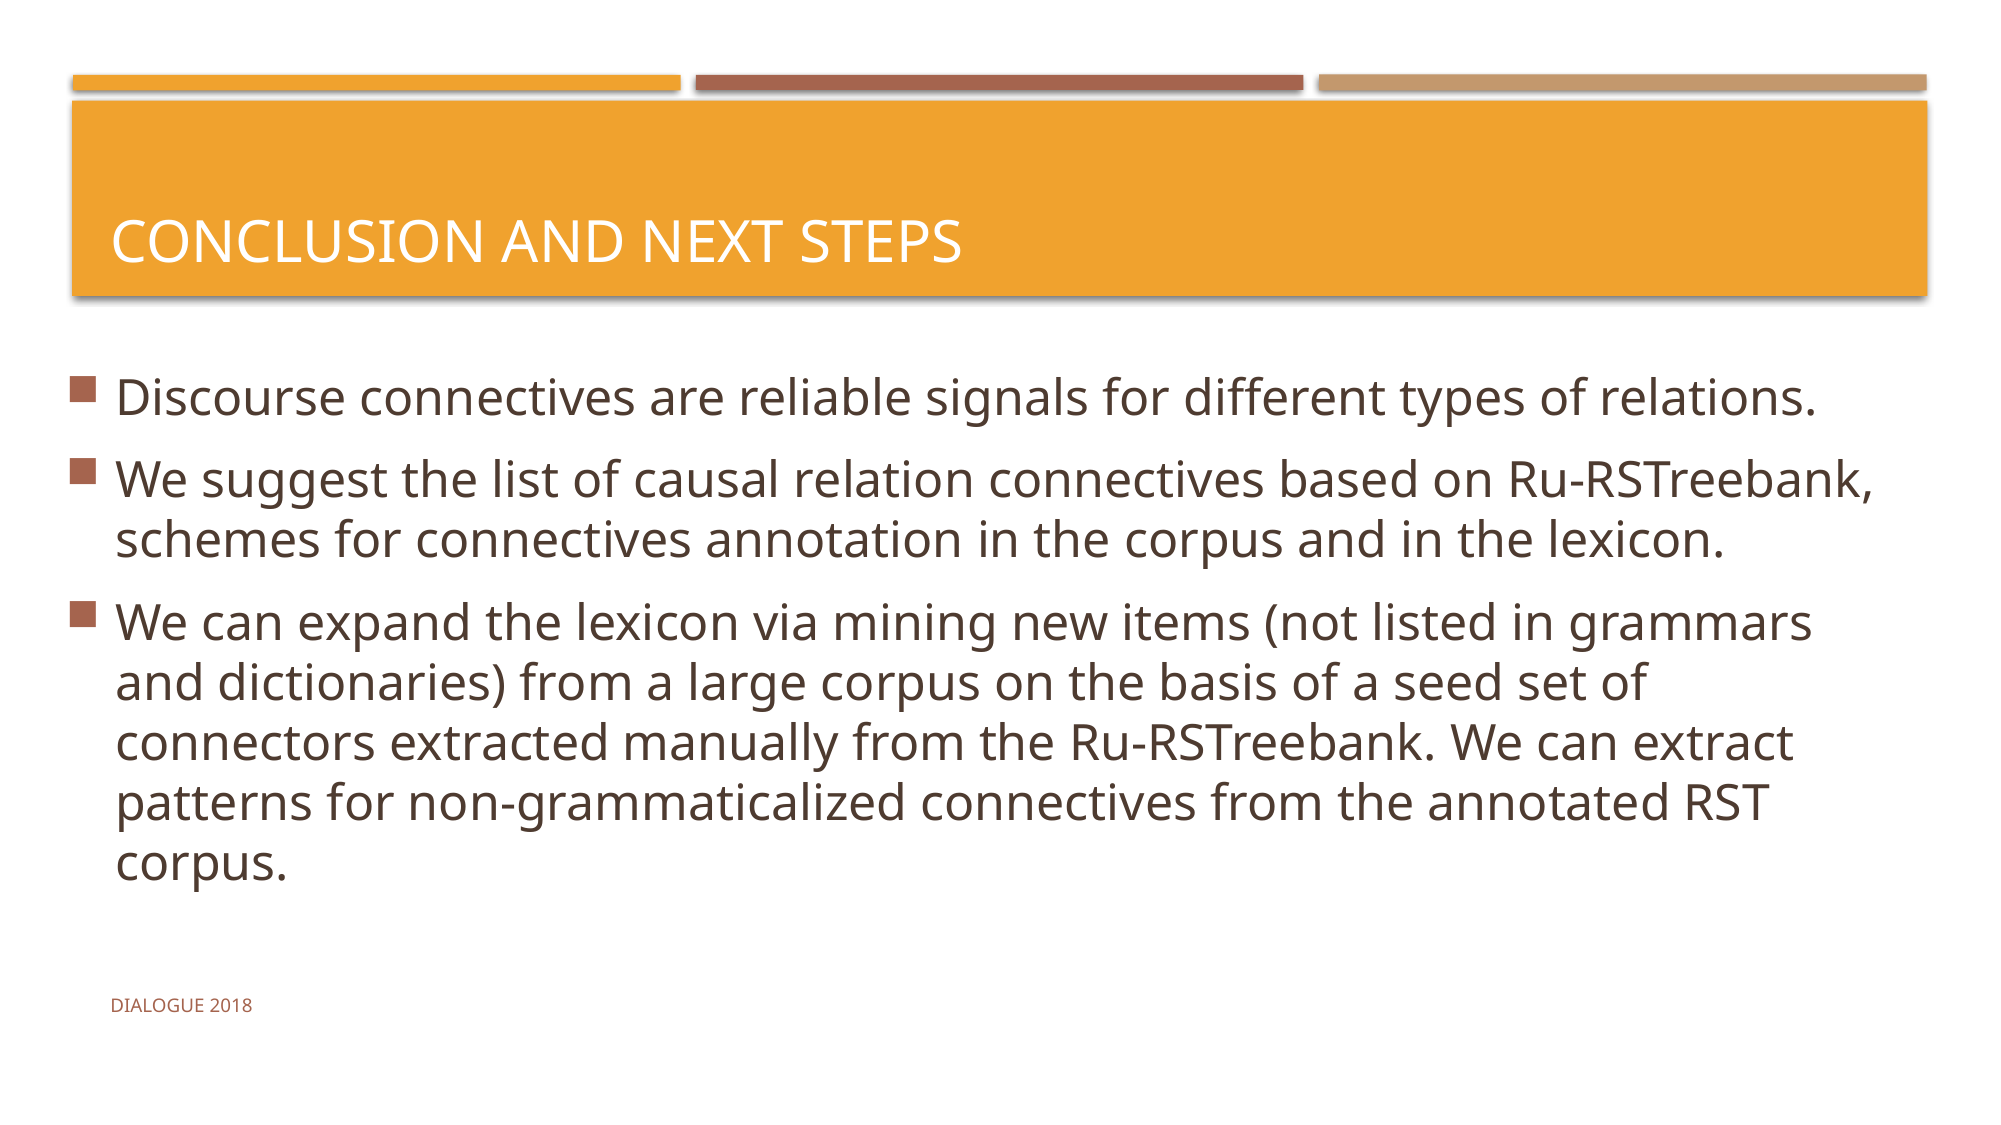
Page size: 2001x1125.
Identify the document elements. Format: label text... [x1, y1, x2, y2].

title Conclusion and next steps [95, 115, 1905, 282]
footer Dialogue 2018 [95, 976, 1230, 1037]
list Discourse connectives are reliable signals for different types of relations. We suggest the list of causal relation connectives based on Ru-RSTreebank, schemes for connectives annotation in the corpus and in the lexicon. We can expand the lexicon via mining new items (not listed in grammars and dictionaries) from a large corpus on the basis of a seed set of connectors extracted manually from the Ru-RSTreebank. We can extract patterns for non-grammaticalized connectives from the annotated RST corpus. [50, 357, 1905, 1083]
